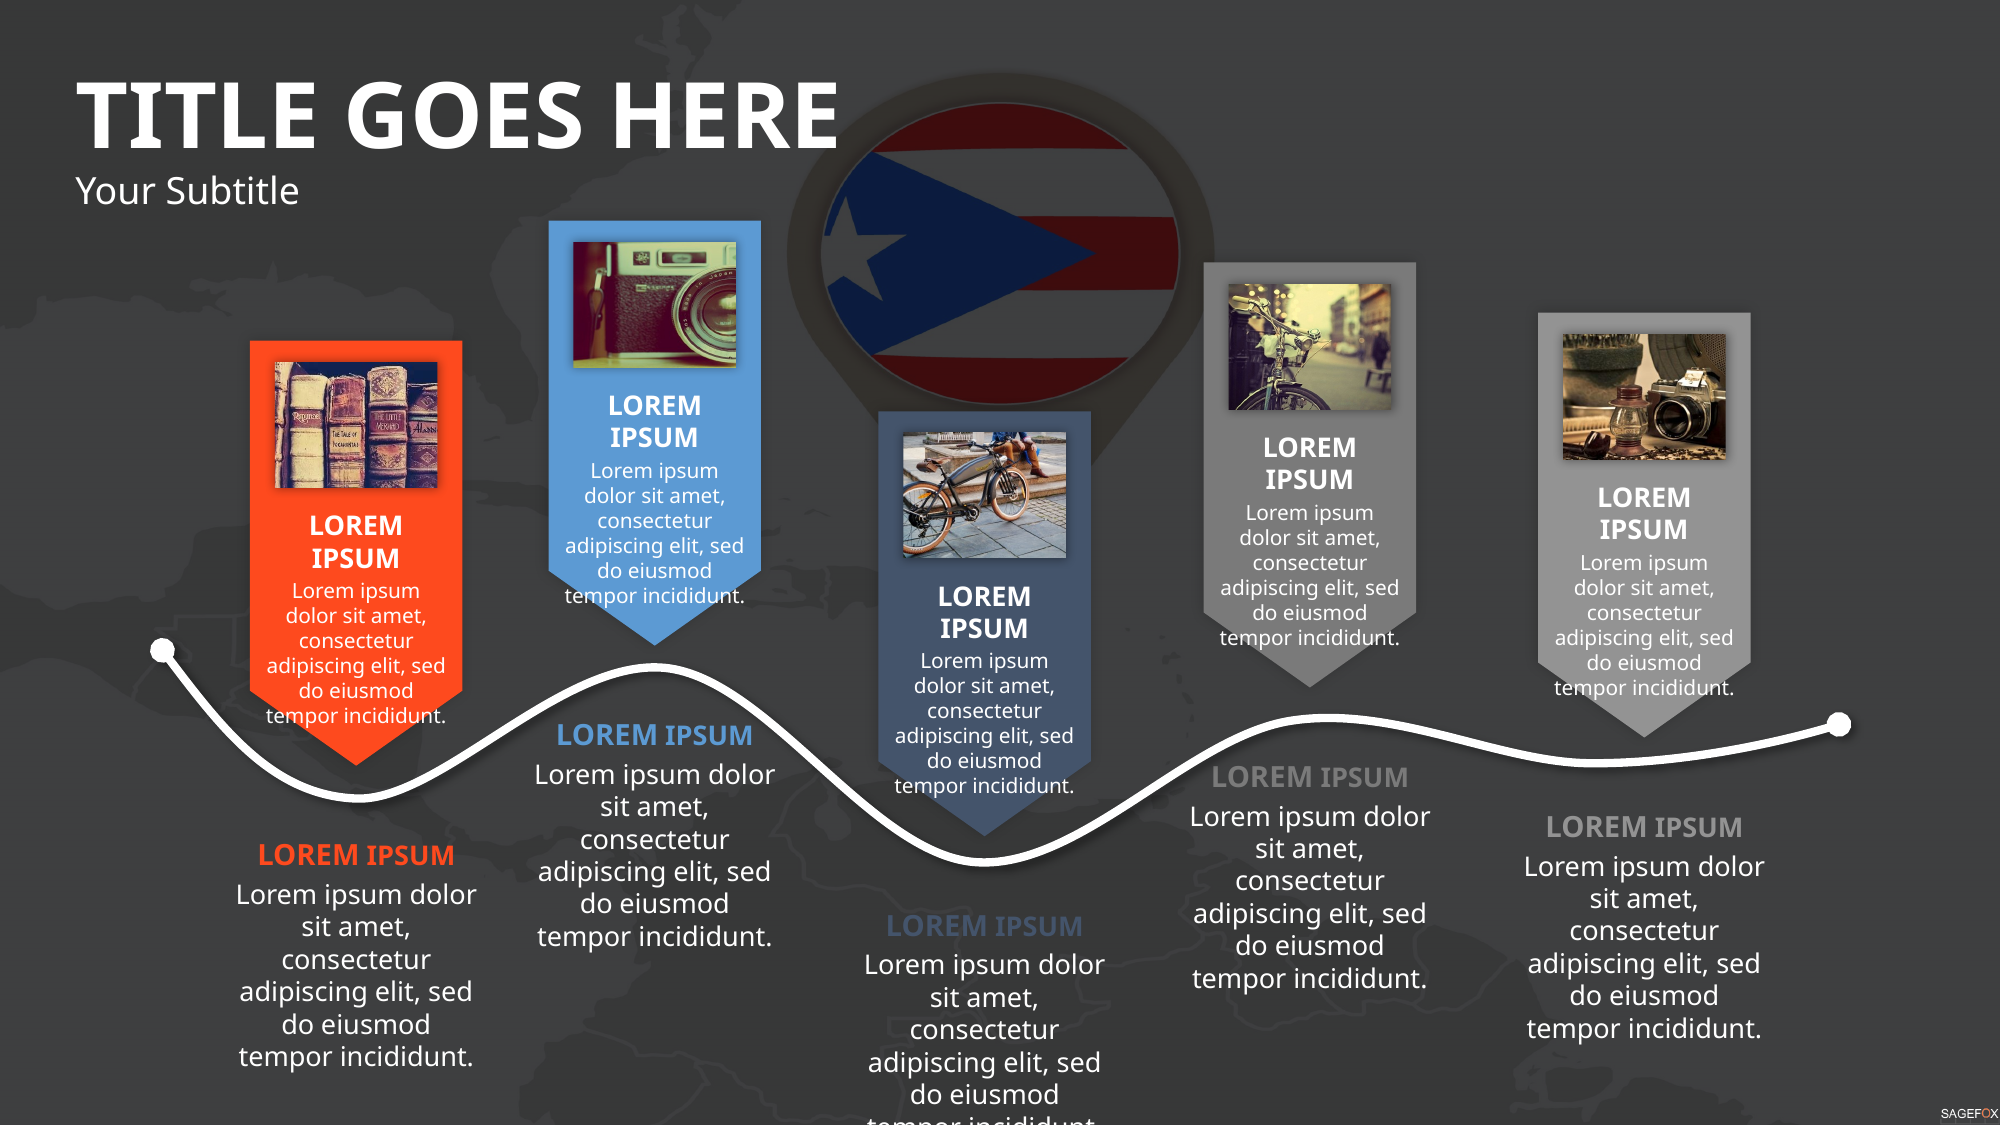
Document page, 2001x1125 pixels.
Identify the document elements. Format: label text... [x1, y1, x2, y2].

text_box LOREM IPSUM Lorem ipsum dolor sit amet, consectetur adipiscing elit, sed do eiusmod tempor incididunt. [844, 899, 1125, 1125]
text_box LOREM IPSUM Lorem ipsum dolor sit amet, consectetur adipiscing elit, sed do eiusmod tempor incididunt. [1170, 751, 1450, 1002]
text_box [548, 220, 761, 646]
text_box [1538, 312, 1751, 738]
text_box LOREM IPSUM Lorem ipsum dolor sit amet, consectetur adipiscing elit, sed do eiusmod tempor incididunt. [514, 709, 795, 960]
text_box [156, 644, 249, 753]
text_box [878, 411, 1091, 837]
picture [1940, 0, 2001, 1125]
text_box TITLE GOES HERE Your Subtitle [60, 49, 1036, 220]
text_box [905, 837, 1075, 864]
text_box LOREM IPSUM Lorem ipsum dolor sit amet, consectetur adipiscing elit, sed do eiusmod tempor incididunt. [216, 829, 497, 1080]
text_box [1203, 262, 1417, 688]
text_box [249, 340, 463, 766]
text_box [1091, 691, 1845, 828]
text_box [265, 766, 450, 800]
text_box [463, 663, 878, 818]
text_box LOREM IPSUM Lorem ipsum dolor sit amet, consectetur adipiscing elit, sed do eiusmod tempor incididunt. [1504, 801, 1785, 1052]
